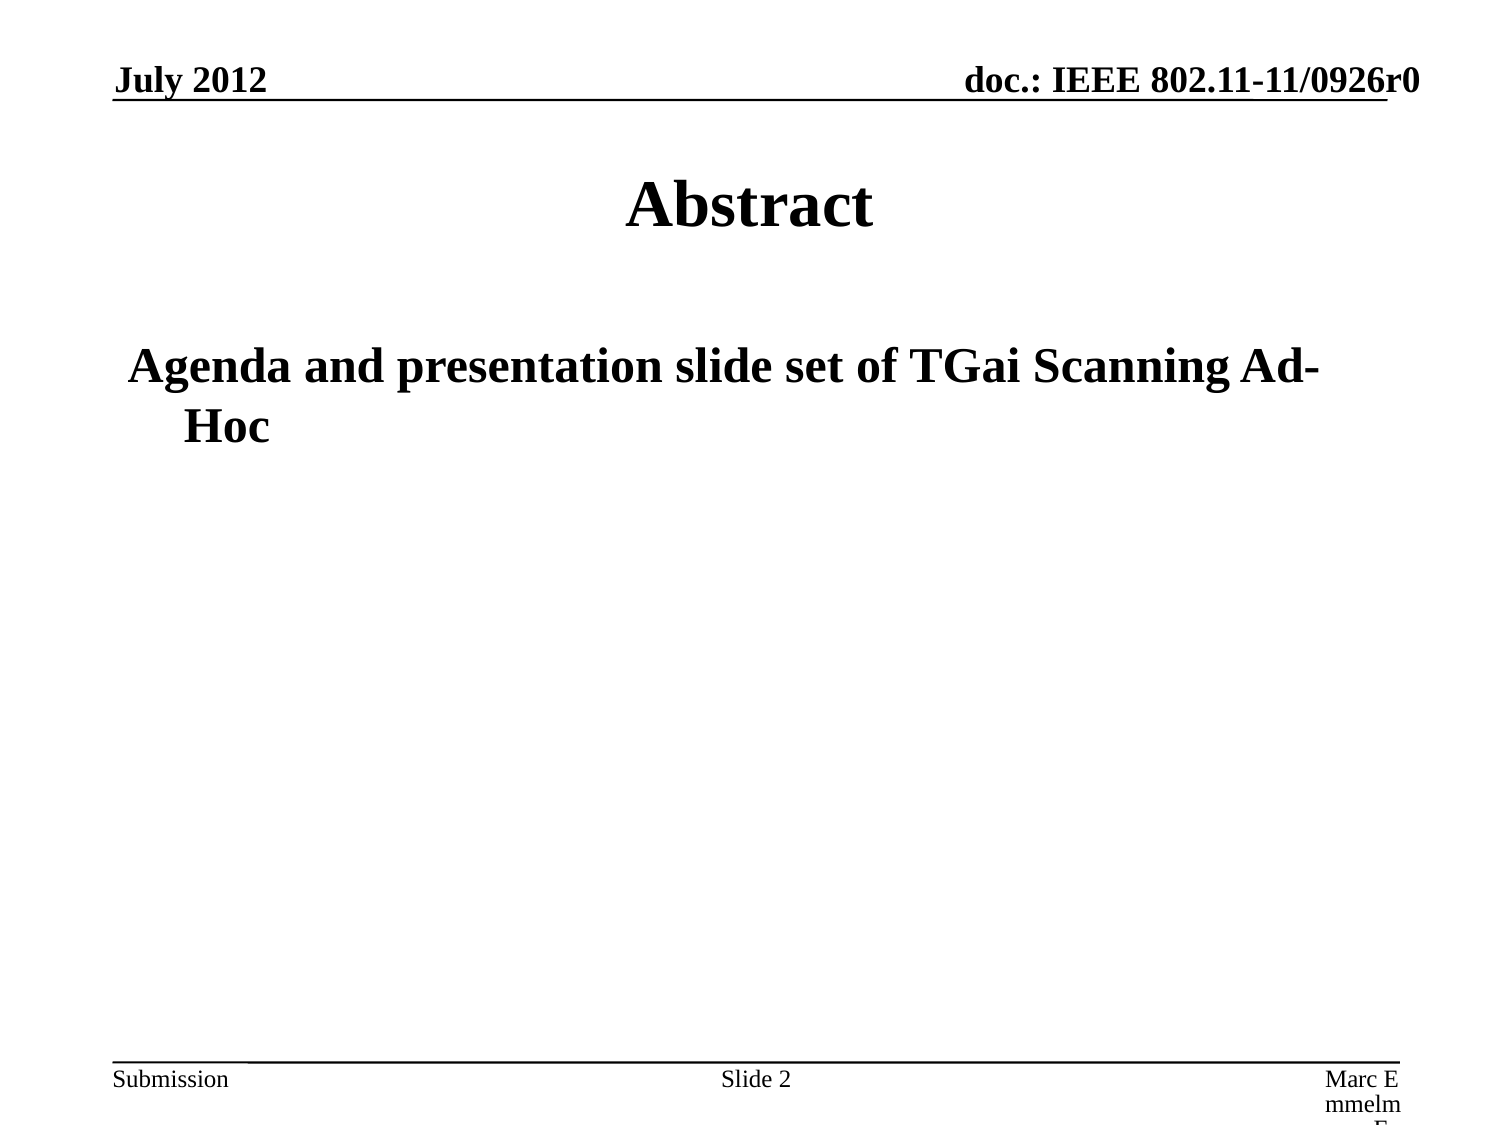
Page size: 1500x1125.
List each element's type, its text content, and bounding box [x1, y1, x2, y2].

slide_number Slide 2 [712, 1061, 800, 1093]
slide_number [114, 54, 290, 101]
list Agenda and presentation slide set of TGai Scanning Ad-Hoc [112, 324, 1388, 1001]
title Abstract [112, 112, 1388, 288]
footer Marc Emmelmann, FOKUS [1324, 1061, 1402, 1093]
